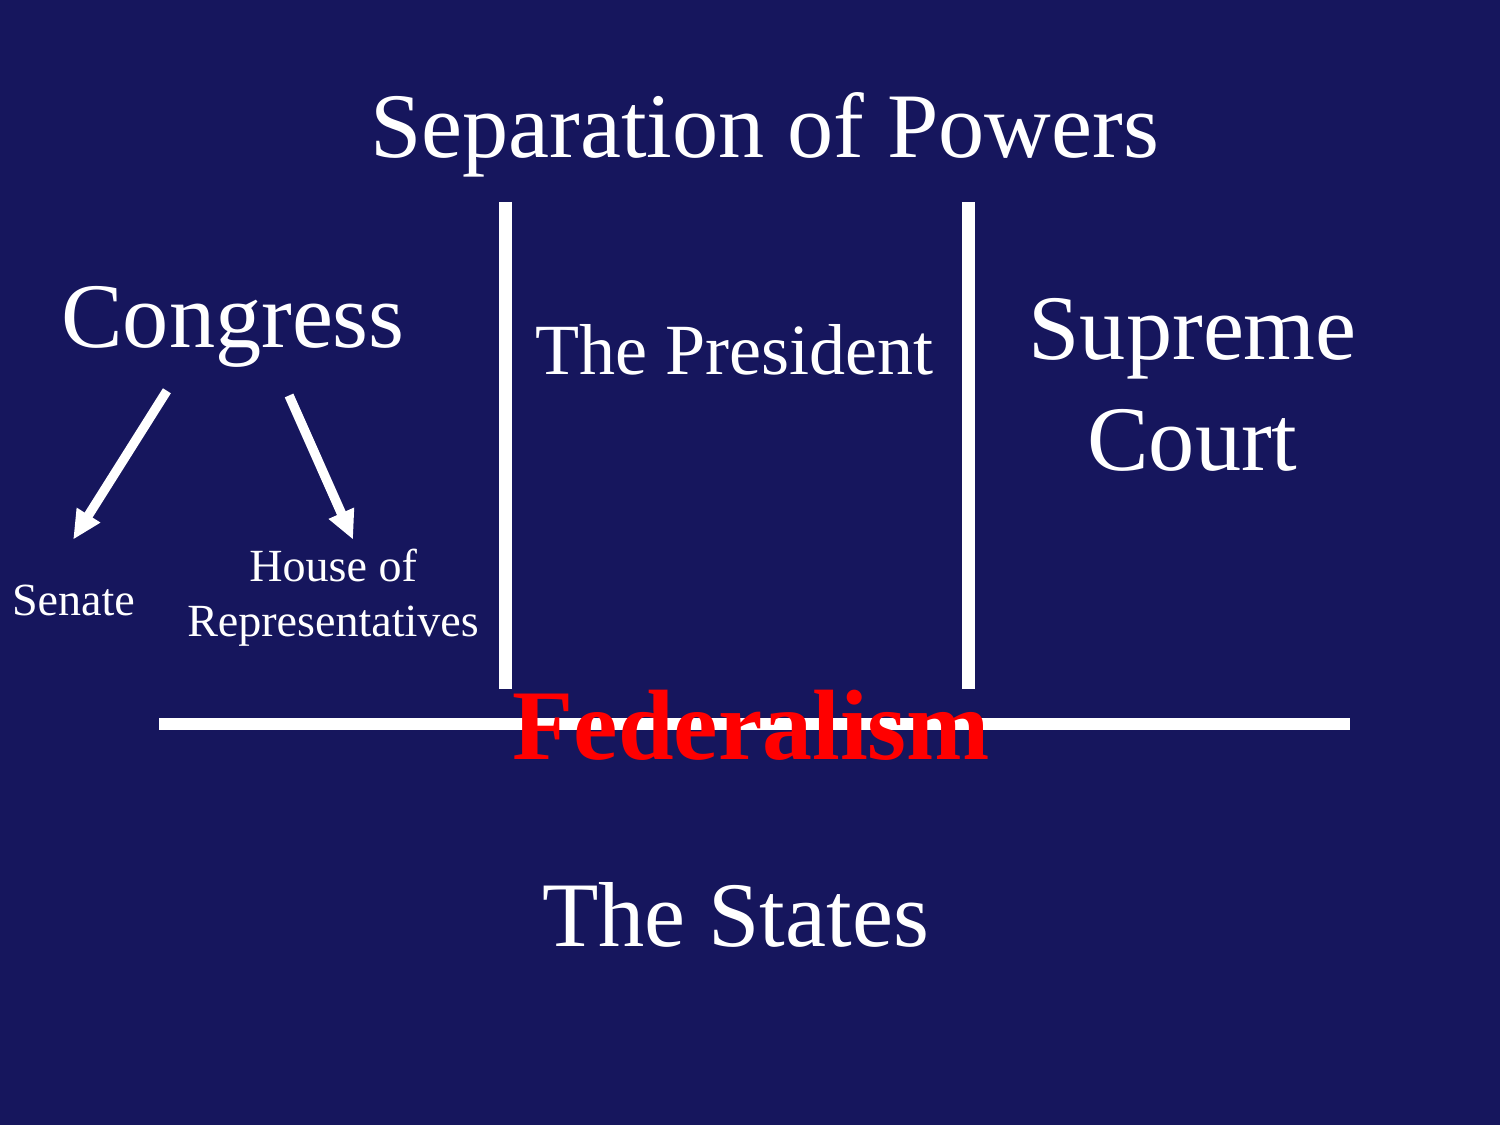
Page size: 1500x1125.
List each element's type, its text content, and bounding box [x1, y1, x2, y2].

text_box Separation of Powers [324, 58, 1207, 184]
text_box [0, 247, 498, 655]
text_box Supreme Court [981, 260, 1405, 496]
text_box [505, 201, 969, 690]
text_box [159, 723, 1351, 973]
text_box Federalism [497, 653, 1006, 721]
